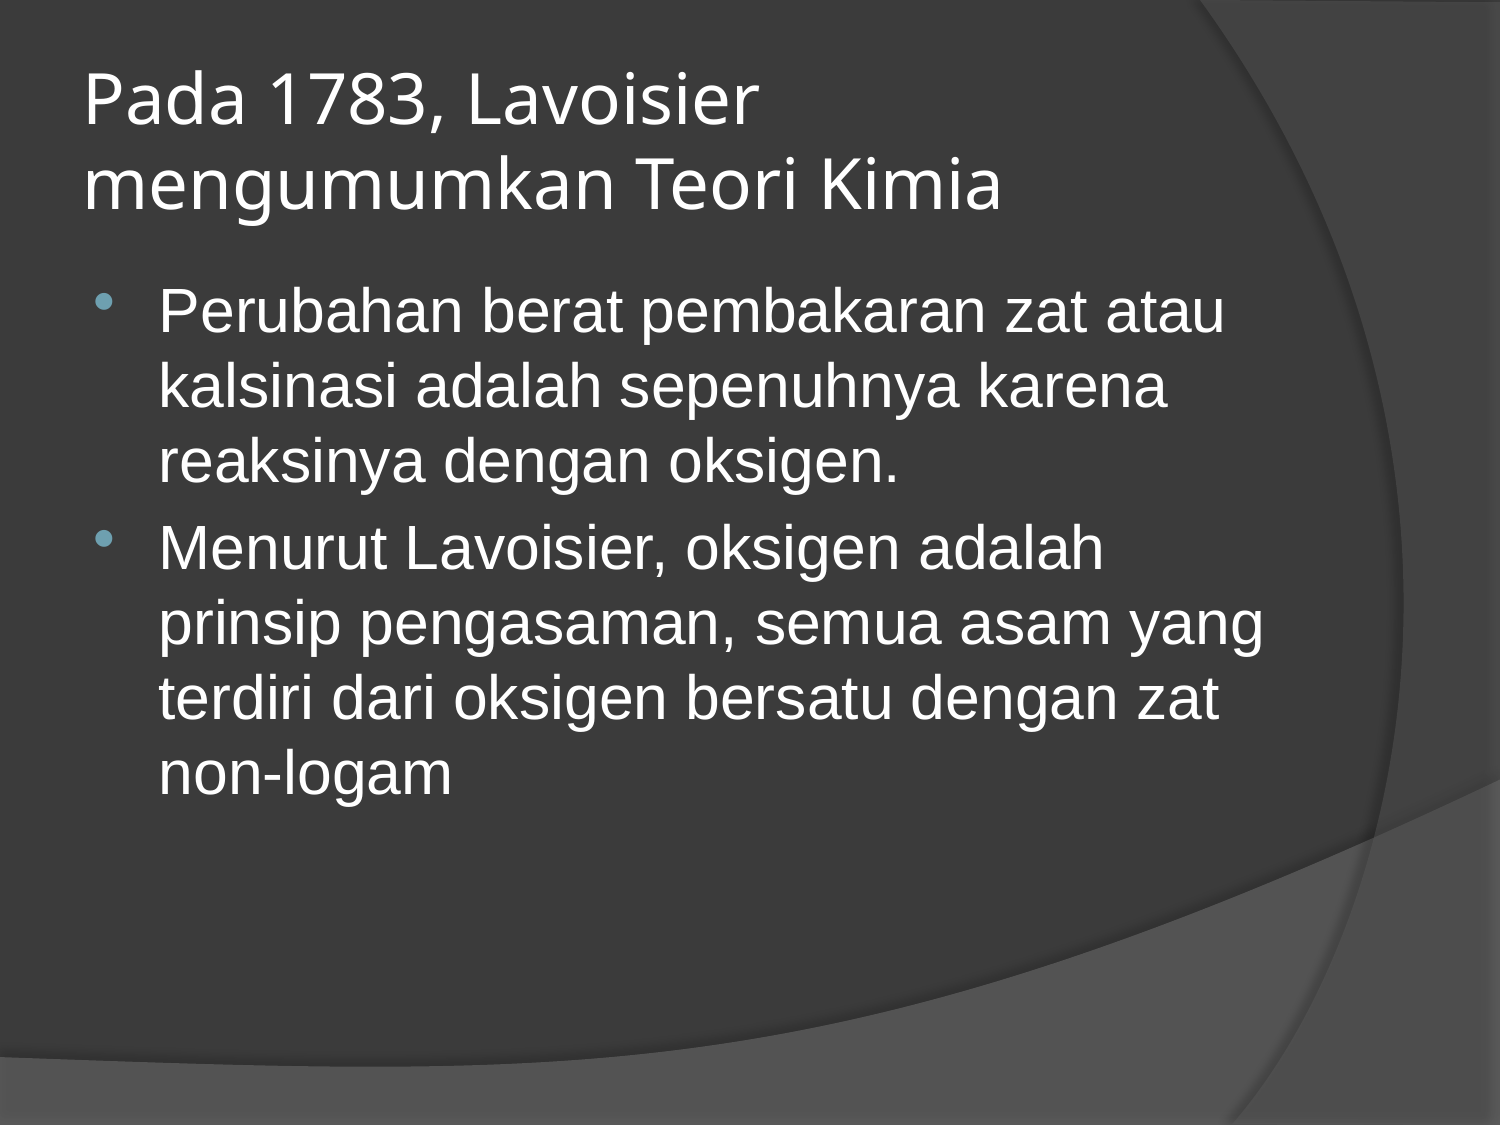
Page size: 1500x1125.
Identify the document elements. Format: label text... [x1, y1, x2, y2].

list Perubahan berat pembakaran zat atau kalsinasi adalah sepenuhnya karena reaksinya dengan oksigen. Menurut Lavoisier, oksigen adalah prinsip pengasaman, semua asam yang terdiri dari oksigen bersatu dengan zat non-logam [75, 262, 1300, 1005]
title Pada 1783, Lavoisier mengumumkan Teori Kimia [75, 45, 1300, 233]
